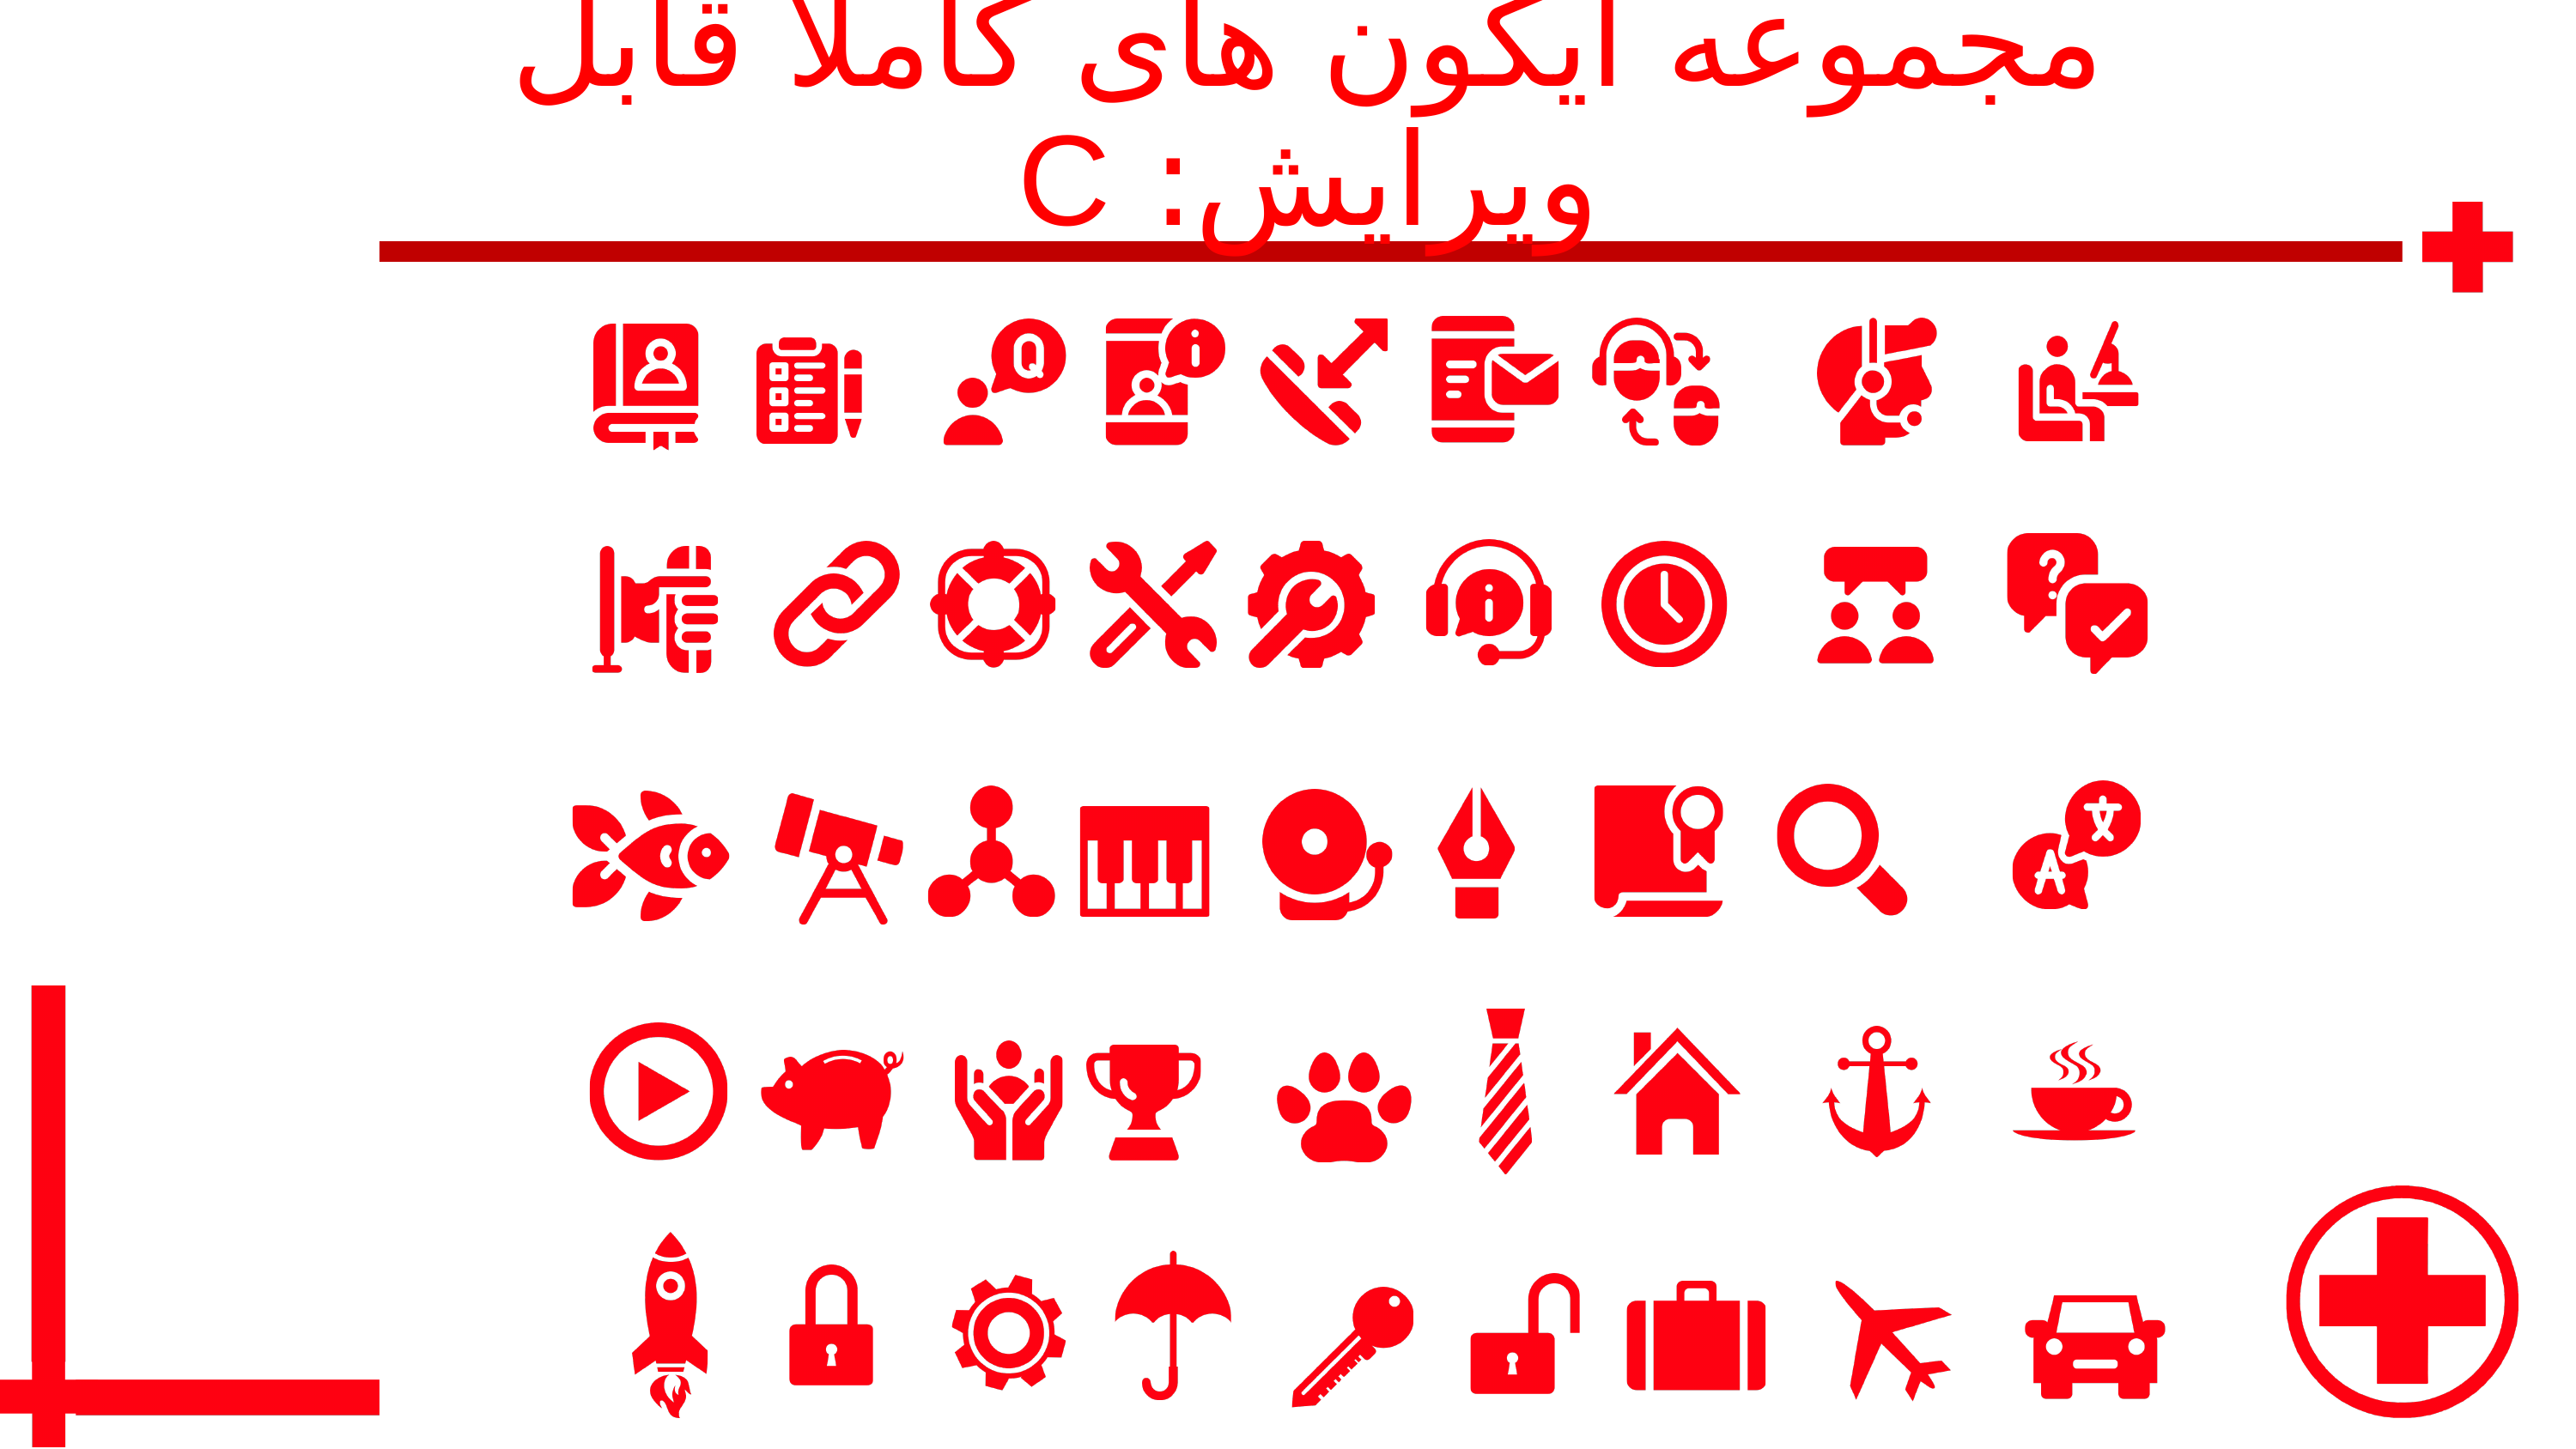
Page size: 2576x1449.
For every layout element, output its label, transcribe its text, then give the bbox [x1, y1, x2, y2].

text_box [632, 1232, 708, 1418]
text_box [927, 785, 1055, 917]
text_box [572, 791, 730, 921]
text_box [1425, 539, 1552, 665]
text_box [2013, 1041, 2136, 1141]
text_box [2286, 1185, 2519, 1418]
text_box [1817, 547, 1934, 664]
text_box [1291, 1287, 1413, 1408]
text_box [592, 546, 719, 673]
text_box [1591, 318, 1720, 446]
text_box [1115, 1251, 1231, 1400]
text_box [2007, 533, 2148, 674]
text_box [1105, 318, 1225, 446]
text_box [593, 324, 700, 451]
text_box [930, 541, 1056, 668]
text_box [1626, 1281, 1766, 1391]
text_box [2422, 202, 2513, 293]
text_box [1601, 541, 1728, 667]
text_box مجموعه آیکون های کاملاً قابل ویرایش: C [328, 56, 2290, 172]
text_box [2018, 321, 2139, 441]
text_box [1835, 1281, 1955, 1404]
text_box [1086, 1045, 1201, 1161]
text_box [756, 337, 862, 444]
text_box [1817, 318, 1938, 446]
text_box [1822, 1026, 1931, 1157]
text_box [1259, 318, 1388, 446]
text_box [1431, 316, 1559, 444]
text_box [770, 541, 903, 667]
text_box [955, 1040, 1063, 1161]
text_box [1262, 789, 1393, 920]
text_box [1479, 1009, 1532, 1174]
text_box [1777, 784, 1909, 916]
text_box [775, 793, 903, 925]
text_box [1079, 806, 1210, 917]
text_box [1273, 1052, 1413, 1162]
text_box [1437, 787, 1515, 919]
text_box [1088, 541, 1218, 668]
text_box [943, 318, 1066, 446]
text_box [1613, 1028, 1741, 1155]
text_box [761, 1050, 908, 1150]
text_box [2012, 780, 2141, 909]
text_box [0, 985, 380, 1447]
text_box [379, 241, 2403, 262]
text_box [951, 1275, 1066, 1391]
text_box [789, 1264, 873, 1385]
text_box [1248, 541, 1376, 668]
text_box [1470, 1273, 1580, 1395]
text_box [2025, 1295, 2166, 1399]
text_box [589, 1022, 728, 1161]
text_box [1594, 785, 1723, 917]
